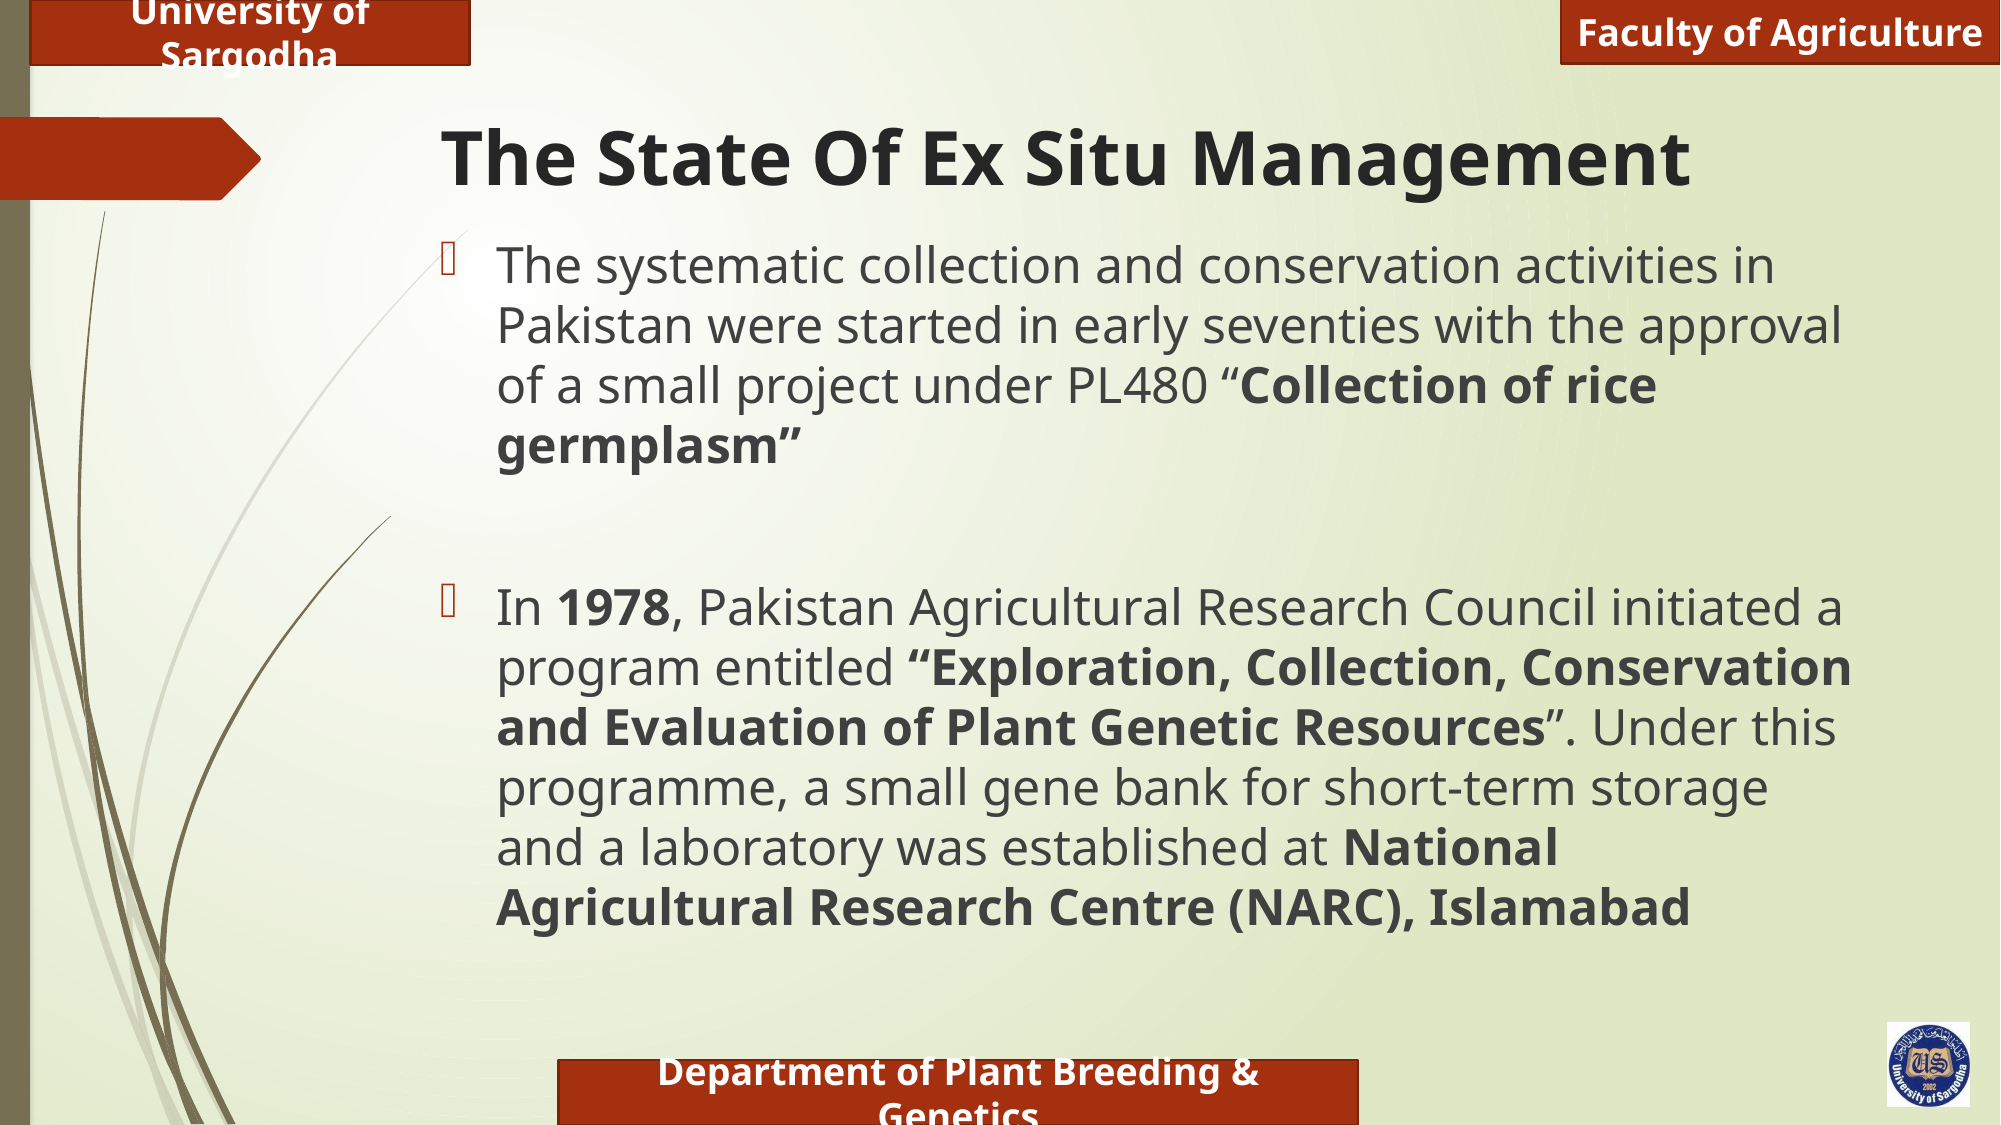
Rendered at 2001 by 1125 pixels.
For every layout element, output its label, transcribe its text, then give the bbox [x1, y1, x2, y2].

picture [1886, 1022, 1971, 1107]
text_box Faculty of Agriculture [1560, 0, 2000, 65]
text_box University of Sargodha [29, 0, 471, 66]
list The systematic collection and conservation activities in Pakistan were started in early seventies with the approval of a small project under PL480 “Collection of rice germplasm” In 1978, Pakistan Agricultural Research Council initiated a program entitled “Exploration, Collection, Conservation and Evaluation of Plant Genetic Resources”. Under this programme, a small gene bank for short-term storage and a laboratory was established at National Agricultural Research Centre (NARC), Islamabad [424, 226, 1888, 1061]
title The State Of Ex Situ Management [425, 102, 1888, 226]
text_box Department of Plant Breeding & Genetics [557, 1061, 1359, 1125]
